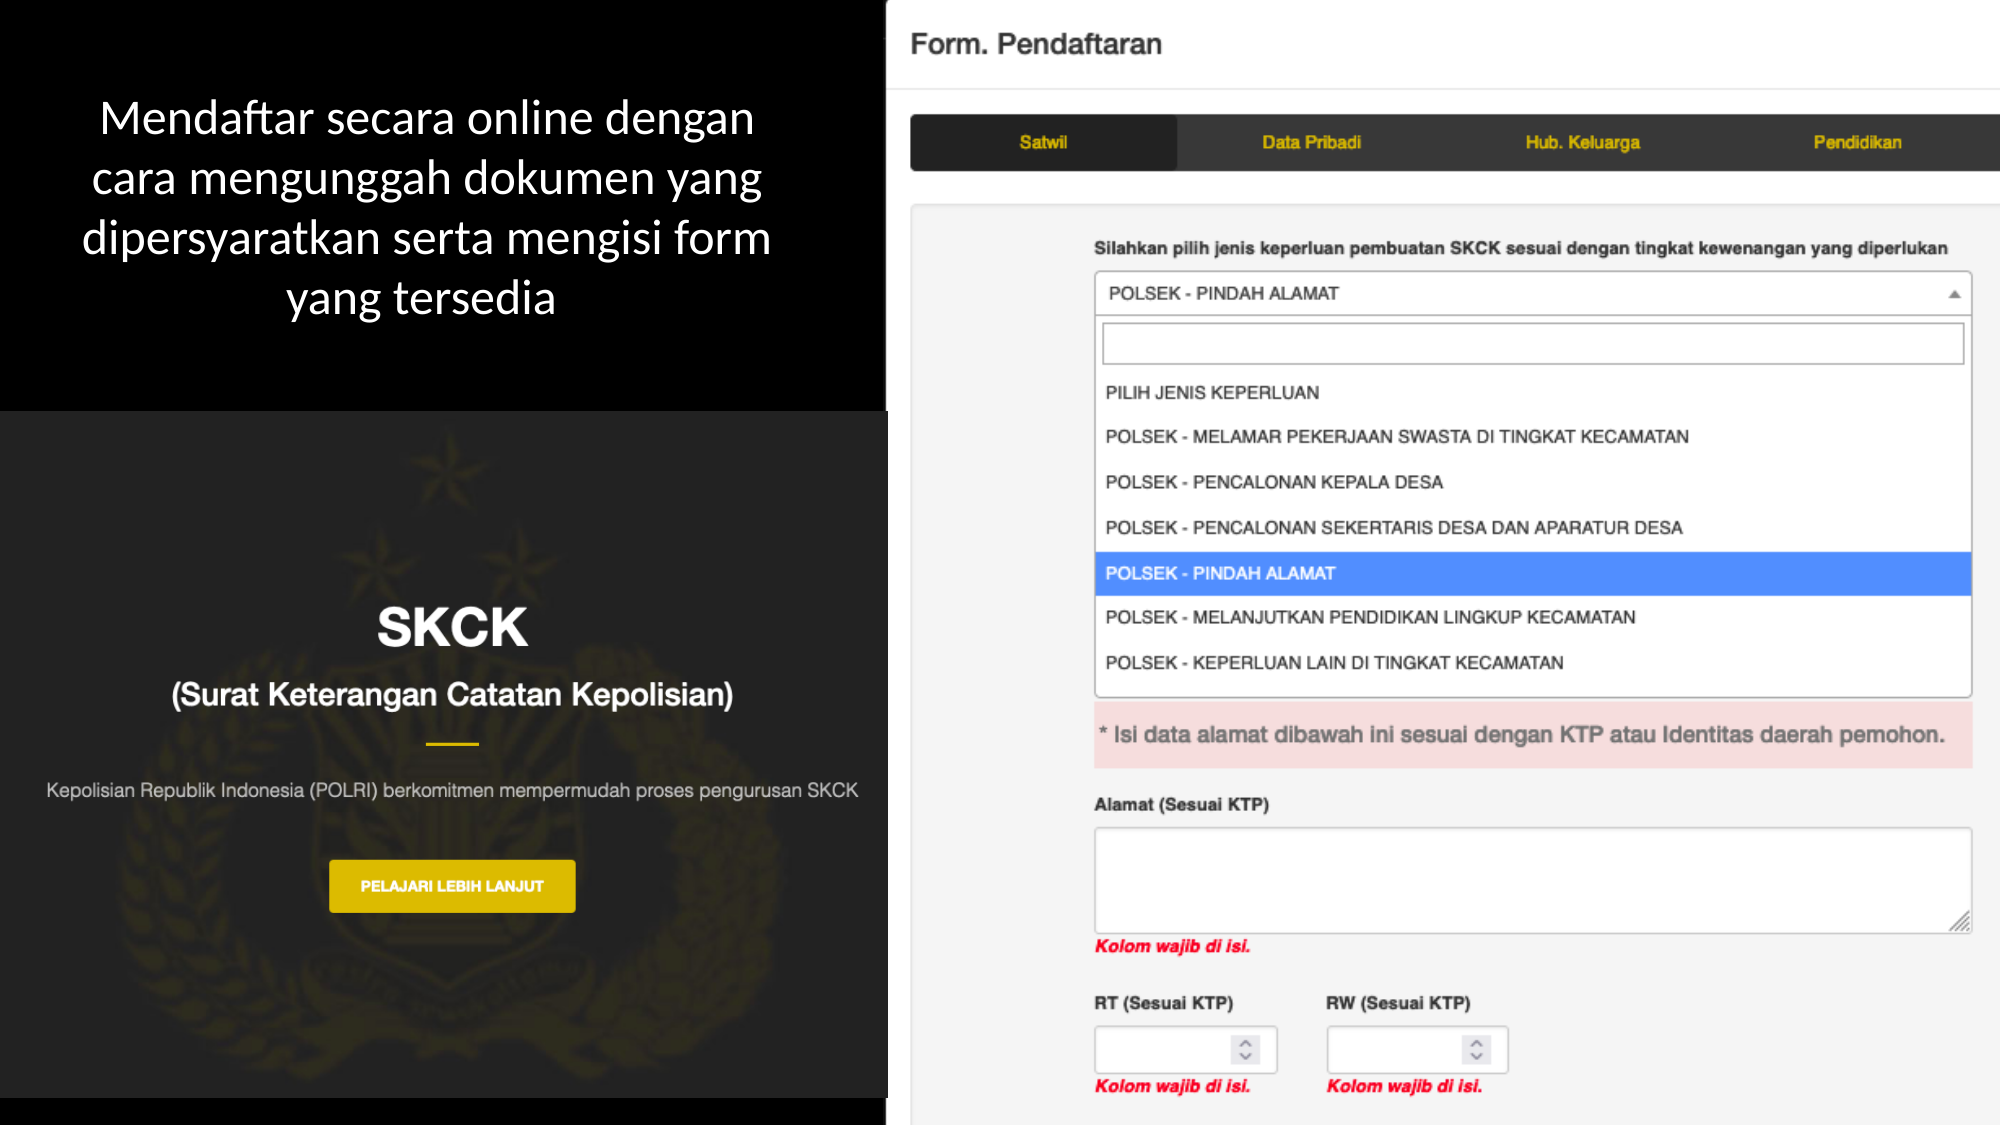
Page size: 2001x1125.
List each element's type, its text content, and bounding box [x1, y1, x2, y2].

text_box Mendaftar secara online dengan cara mengunggah dokumen yang dipersyaratkan serta mengisi form yang tersedia [39, 76, 815, 332]
picture [0, 0, 2000, 1125]
